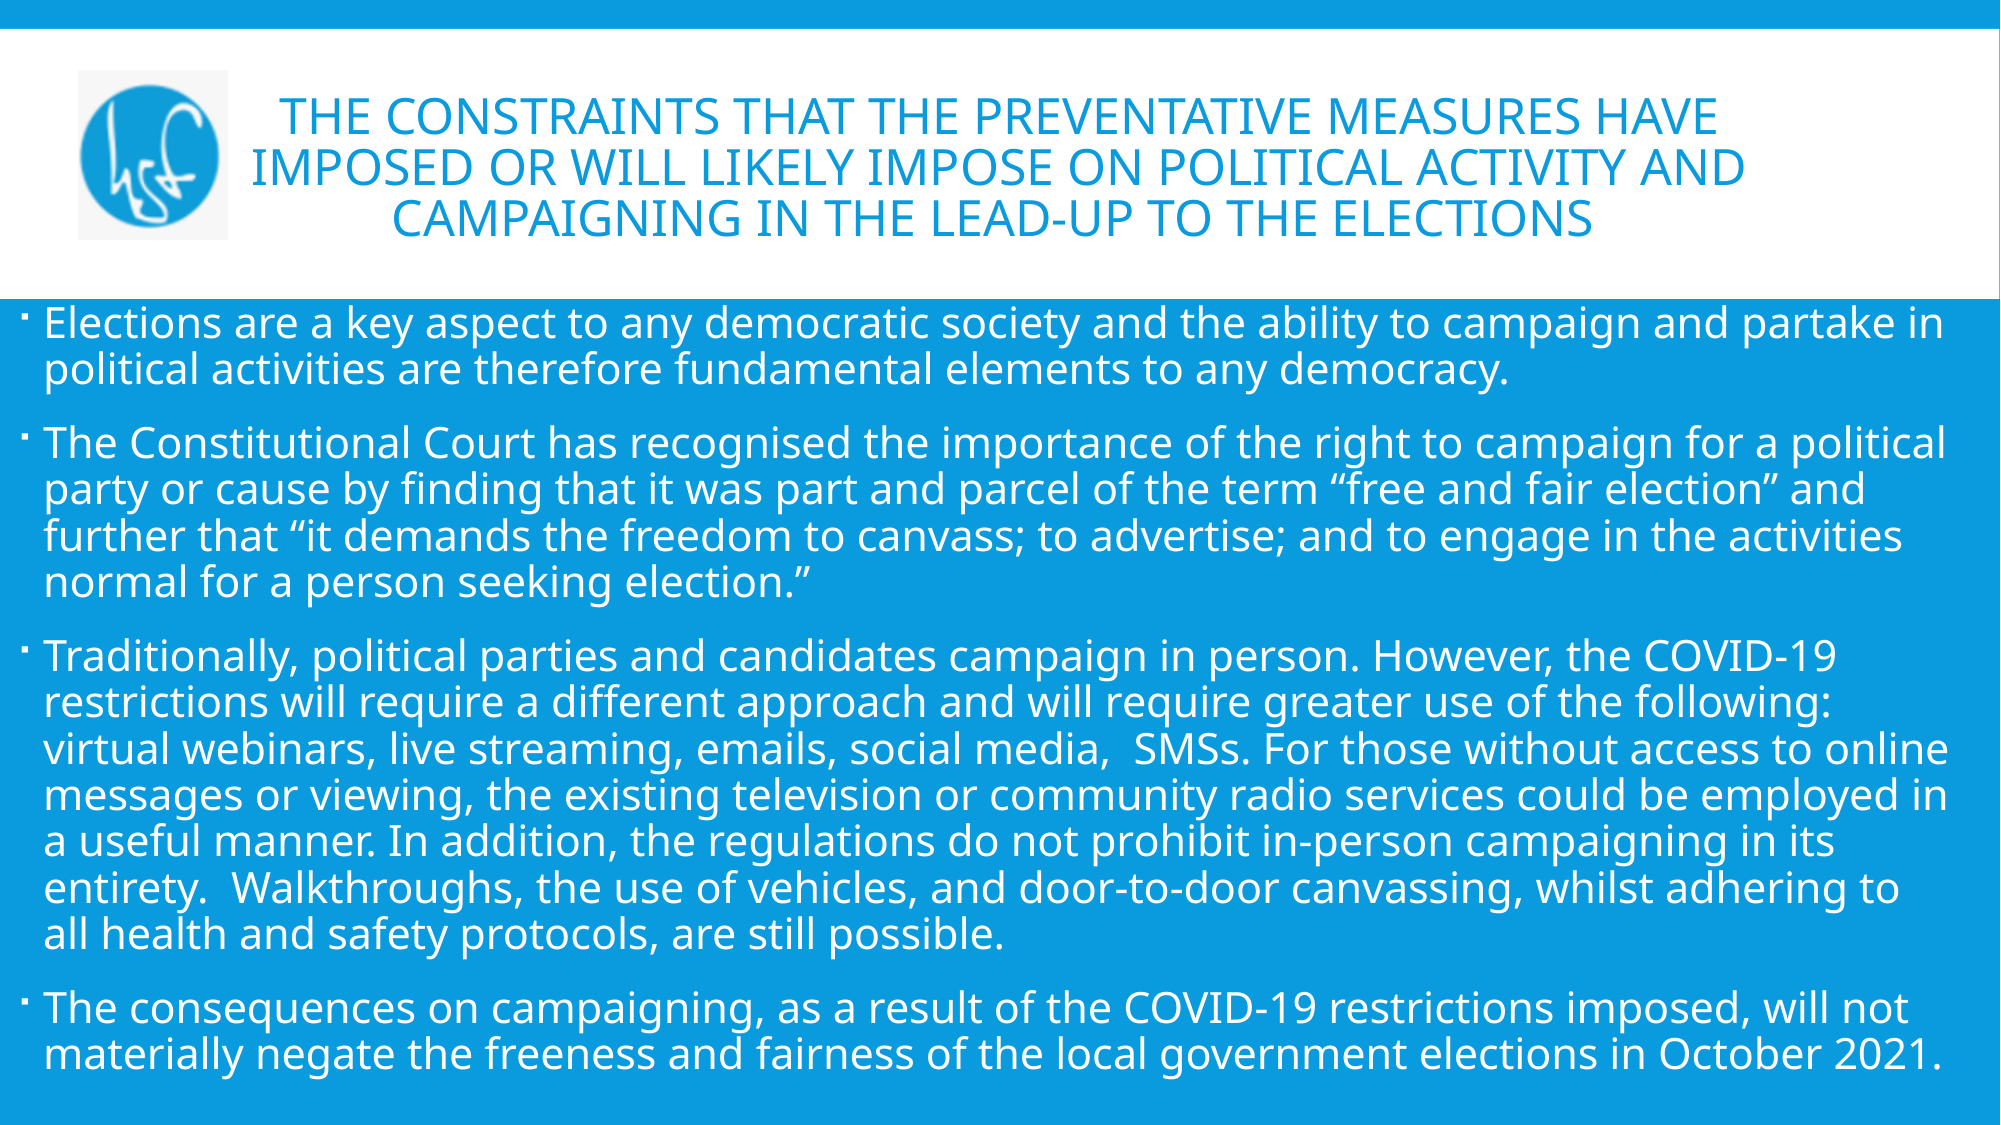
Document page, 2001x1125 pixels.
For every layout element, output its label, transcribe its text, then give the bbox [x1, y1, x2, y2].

picture [78, 70, 228, 240]
list Elections are a key aspect to any democratic society and the ability to campaign and partake in political activities are therefore fundamental elements to any democracy. The Constitutional Court has recognised the importance of the right to campaign for a political party or cause by finding that it was part and parcel of the term “free and fair election” and further that “it demands the freedom to canvass; to advertise; and to engage in the activities normal for a person seeking election.” Traditionally, political parties and candidates campaign in person. However, the COVID-19 restrictions will require a different approach and will require greater use of the following: virtual webinars, live streaming, emails, social media, SMSs. For those without access to online messages or viewing, the existing television or community radio services could be employed in a useful manner. In addition, the regulations do not prohibit in-person campaigning in its entirety. Walkthroughs, the use of vehicles, and door-to-door canvassing, whilst adhering to all health and safety protocols, are still possible. The consequences on campaigning, as a result of the COVID-19 restrictions imposed, will not materially negate the freeness and fairness of the local government elections in October 2021. [0, 294, 1974, 1125]
title The constraints that the PREVENTATIVE measures have imposed or will likely impose on political activity and campaigning in the lead-up to the elections [197, 46, 1803, 294]
